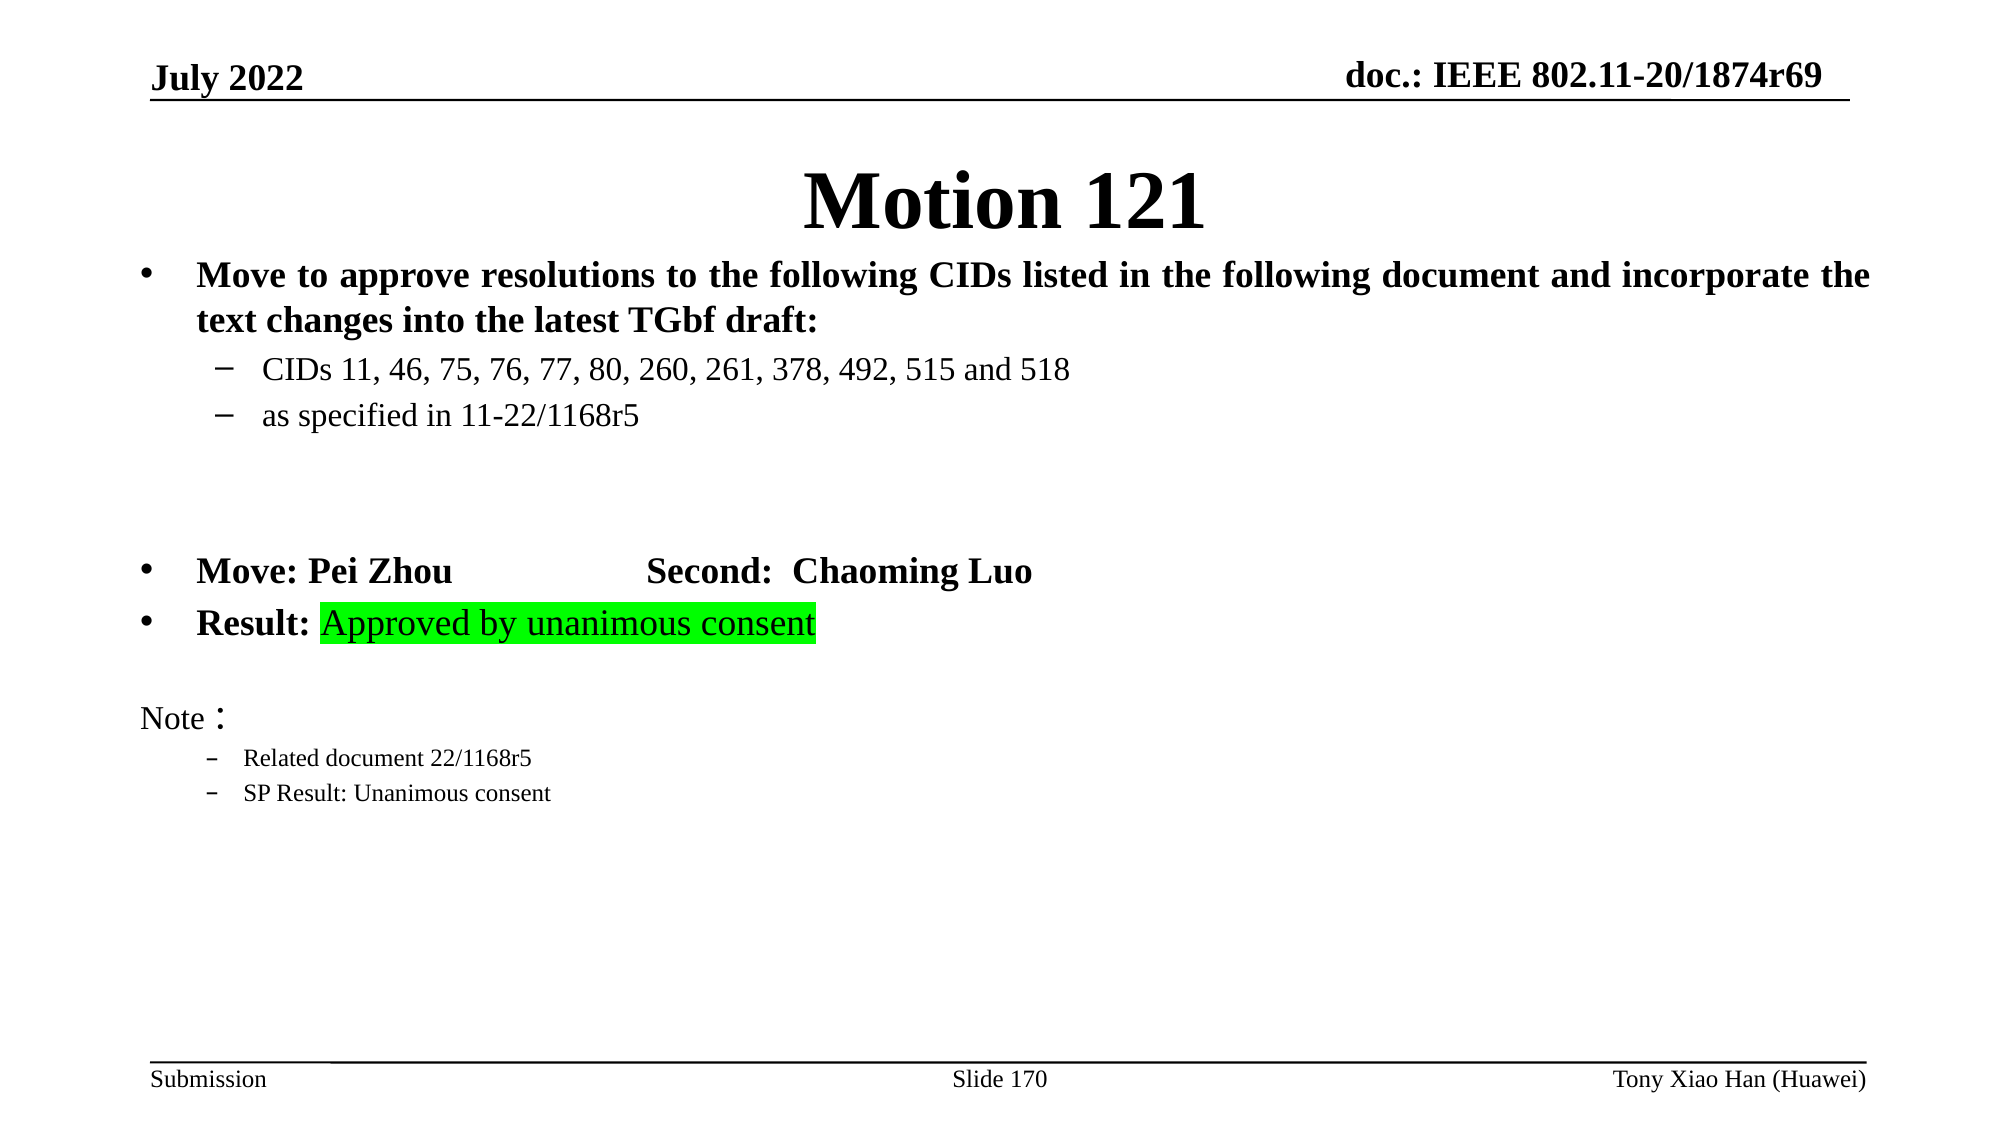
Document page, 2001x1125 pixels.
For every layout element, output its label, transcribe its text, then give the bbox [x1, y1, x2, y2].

text_box Move to approve resolutions to the following CIDs listed in the following document and incorporate the text changes into the latest TGbf draft: CIDs 11, 46, 75, 76, 77, 80, 260, 261, 378, 492, 515 and 518 as specified in 11-22/1168r5 Move: Pei Zhou Second: Chaoming Luo Result: Approved by unanimous consent Note： Related document 22/1168r5 SP Result: Unanimous consent [125, 212, 1888, 900]
text_box Motion 121 [368, 137, 1644, 212]
